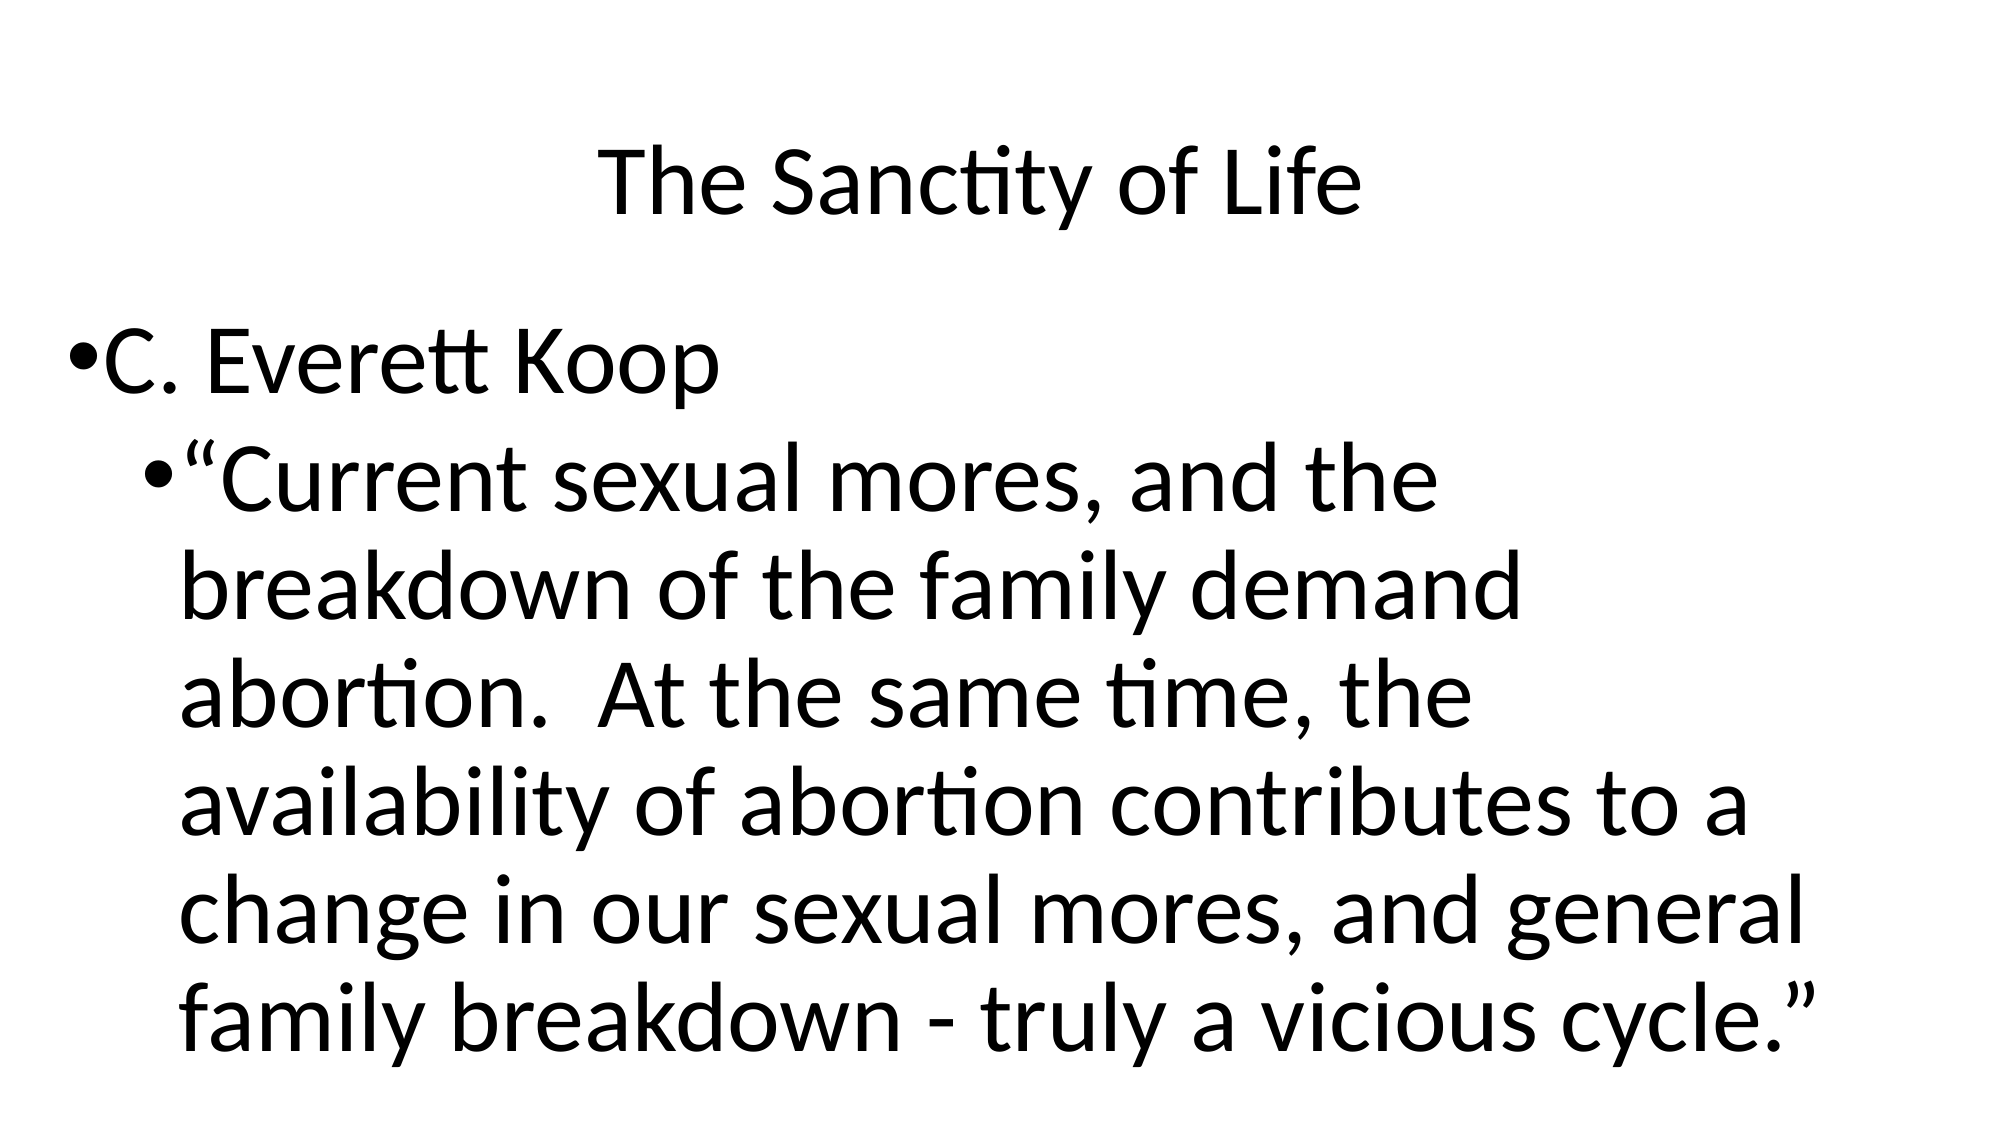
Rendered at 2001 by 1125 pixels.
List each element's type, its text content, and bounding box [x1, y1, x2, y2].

title The Sanctity of Life [51, 59, 1912, 299]
list C. Everett Koop “Current sexual mores, and the breakdown of the family demand abortion. At the same time, the availability of abortion contributes to a change in our sexual mores, and general family breakdown - truly a vicious cycle.” [51, 299, 1912, 1103]
